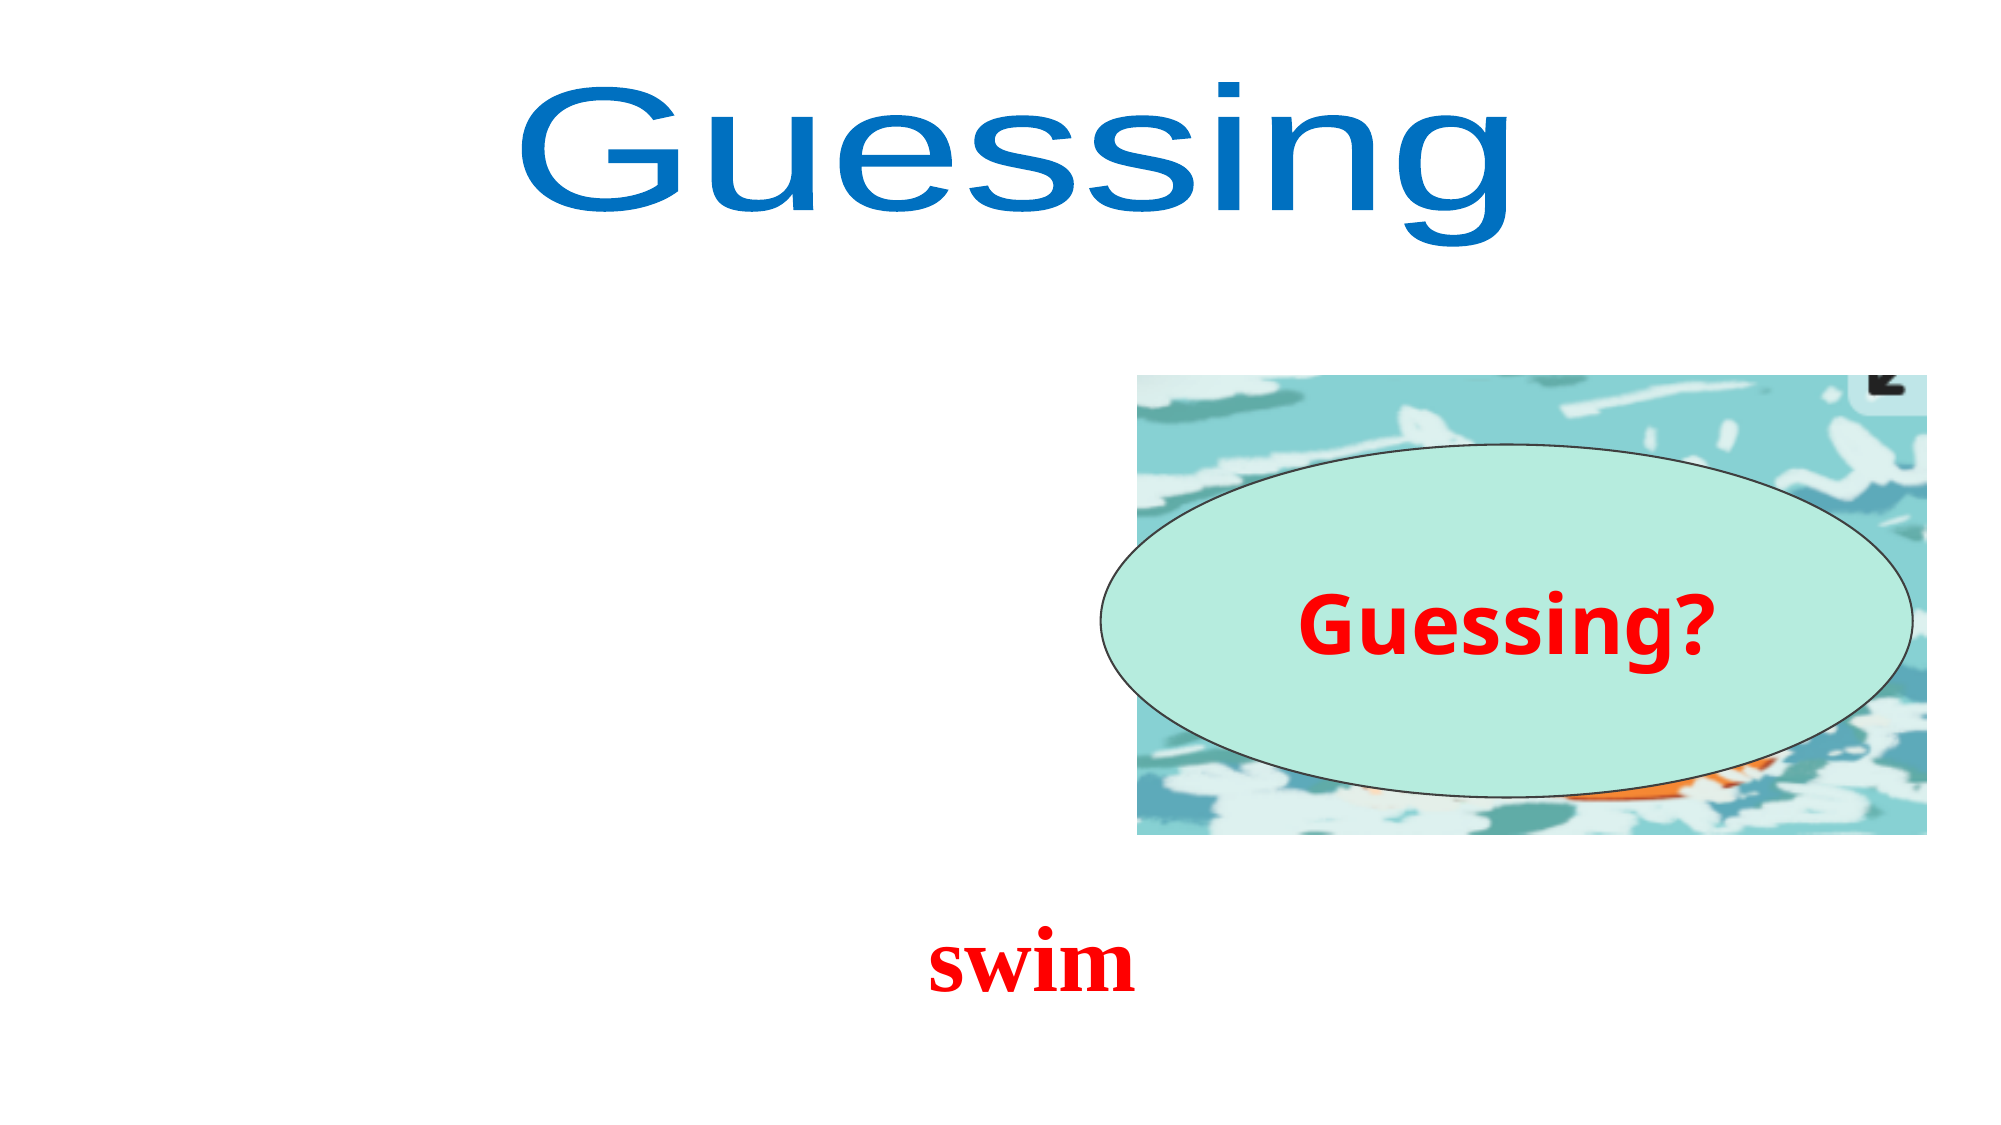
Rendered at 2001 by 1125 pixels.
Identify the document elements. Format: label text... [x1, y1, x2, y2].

text_box swim [913, 889, 1281, 1018]
picture [1137, 375, 1927, 835]
text_box Guessing? [1099, 546, 1137, 696]
